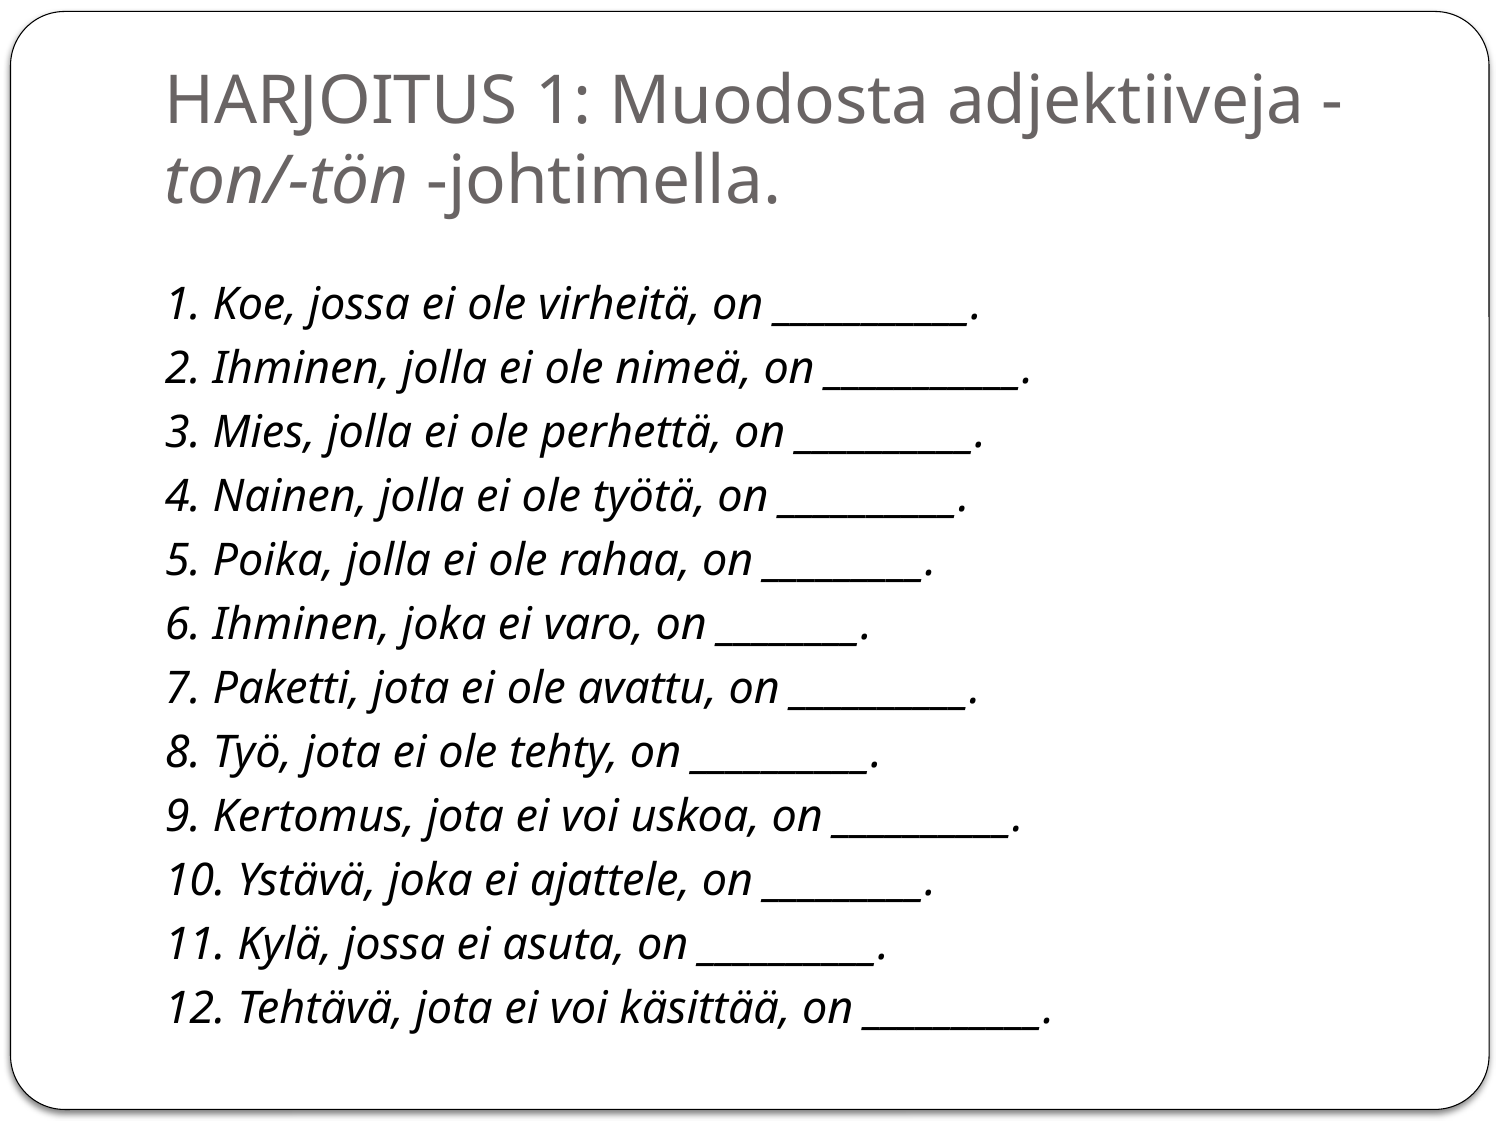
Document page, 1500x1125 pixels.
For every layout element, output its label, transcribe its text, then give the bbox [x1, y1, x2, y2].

title HARJOITUS 1: Muodosta adjektiiveja -ton/-tön -johtimella. [150, 45, 1425, 233]
list 1. Koe, jossa ei ole virheitä, on ___________. 2. Ihminen, jolla ei ole nimeä, on ___________. 3. Mies, jolla ei ole perhettä, on __________. 4. Nainen, jolla ei ole työtä, on __________. 5. Poika, jolla ei ole rahaa, on _________. 6. Ihminen, joka ei varo, on ________. 7. Paketti, jota ei ole avattu, on __________. 8. Työ, jota ei ole tehty, on __________. 9. Kertomus, jota ei voi uskoa, on __________. 10. Ystävä, joka ei ajattele, on _________. 11. Kylä, jossa ei asuta, on __________. 12. Tehtävä, jota ei voi käsittää, on __________. [150, 267, 1425, 1047]
